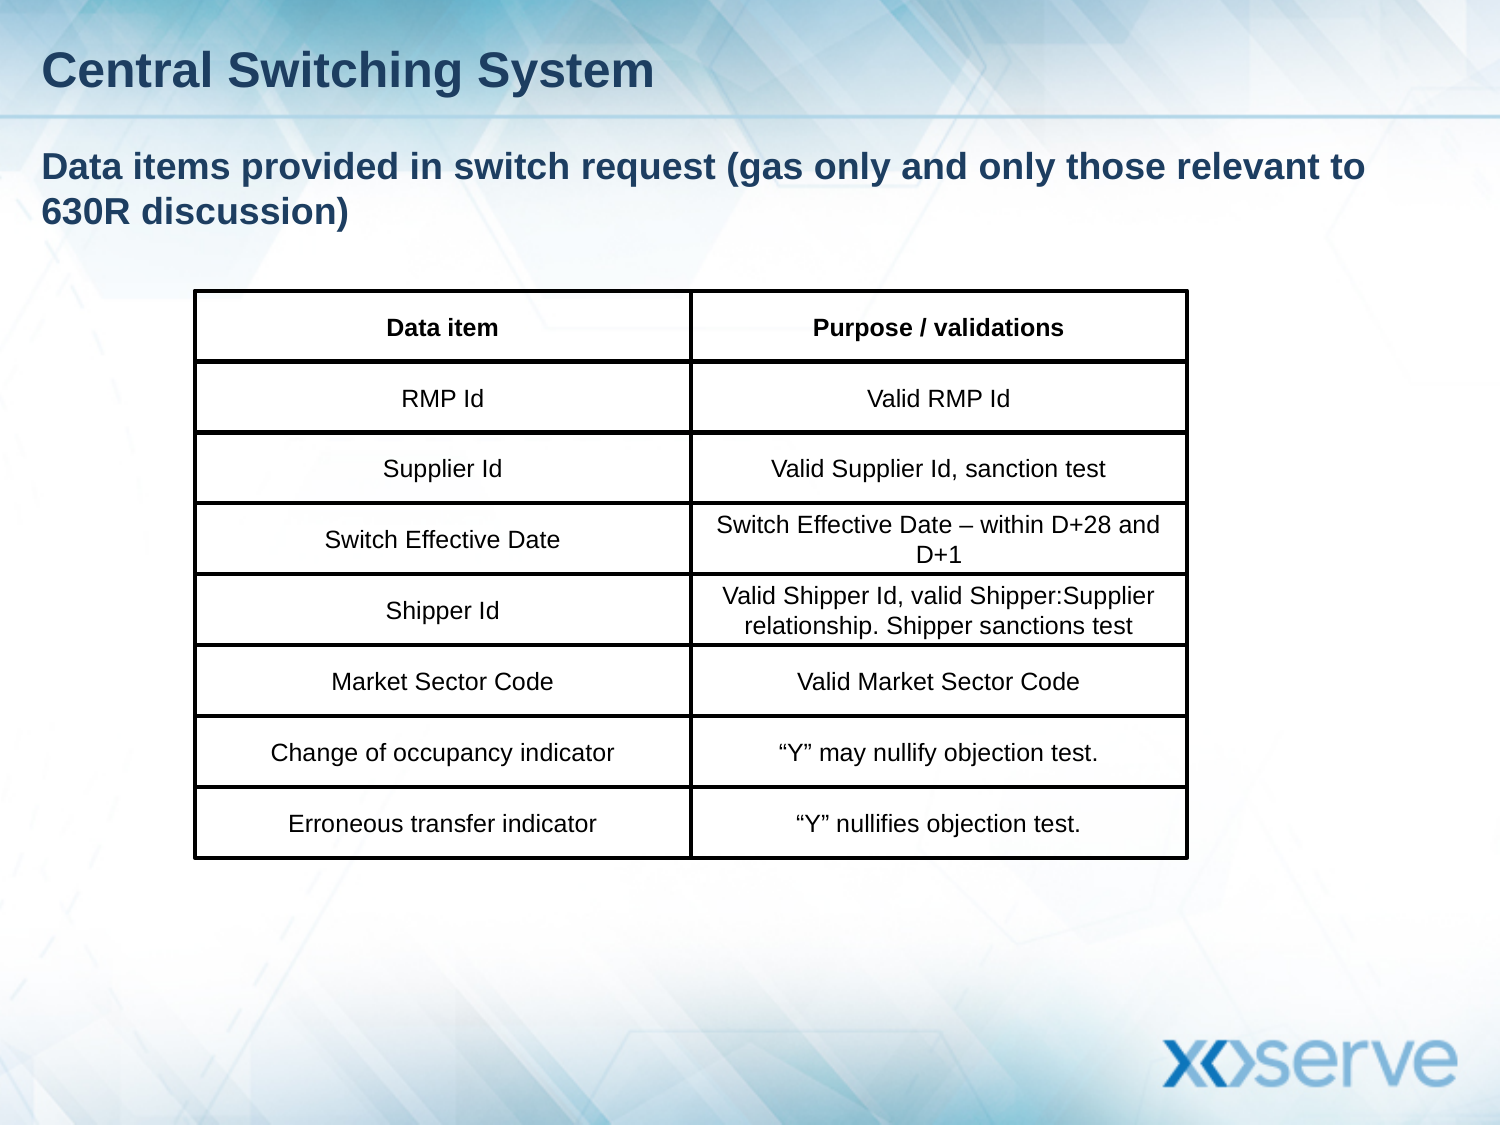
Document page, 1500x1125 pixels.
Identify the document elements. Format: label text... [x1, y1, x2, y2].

text_box Purpose / validations [689, 289, 1189, 364]
text_box Market Sector Code [193, 643, 689, 714]
text_box Valid Shipper Id, valid Shipper:Supplier relationship. Shipper sanctions test [689, 572, 1189, 643]
text_box Erroneous transfer indicator [193, 785, 689, 860]
text_box “Y” may nullify objection test. [689, 714, 1189, 785]
text_box Switch Effective Date [193, 501, 689, 572]
text_box RMP Id [193, 364, 689, 430]
text_box Data item [193, 289, 689, 364]
text_box Switch Effective Date – within D+28 and D+1 [689, 501, 1189, 572]
text_box “Y” nullifies objection test. [689, 785, 1189, 860]
text_box Change of occupancy indicator [193, 714, 689, 785]
title Central Switching System Data items provided in switch request (gas only and only those relevant to 630R discussion) [41, 78, 1467, 237]
text_box Valid RMP Id [689, 364, 1189, 430]
text_box Shipper Id [193, 572, 689, 643]
text_box Valid Supplier Id, sanction test [689, 430, 1189, 501]
text_box Valid Market Sector Code [689, 643, 1189, 714]
text_box Supplier Id [193, 430, 689, 501]
picture [0, 0, 1500, 1125]
